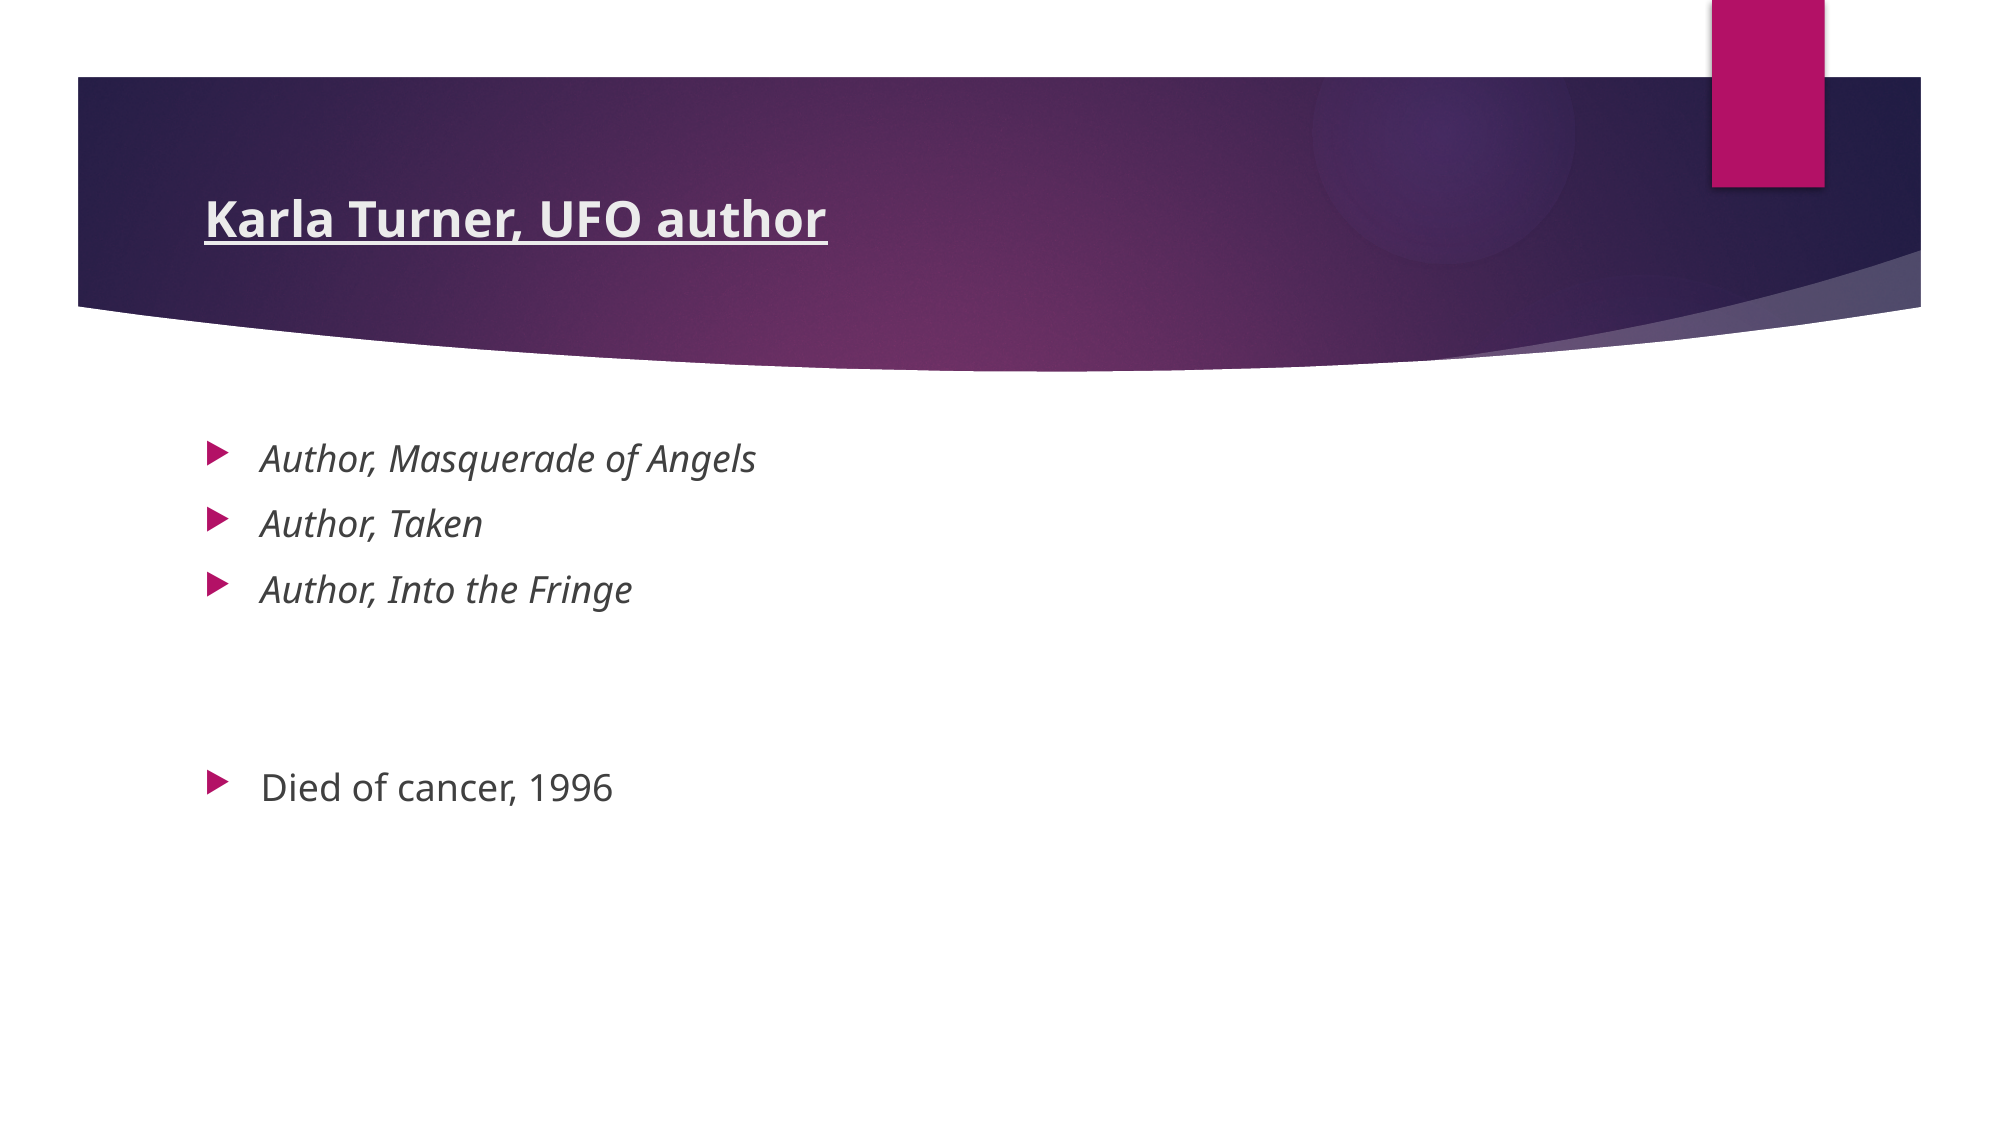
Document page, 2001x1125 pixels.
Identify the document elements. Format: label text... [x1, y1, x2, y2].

list Author, Masquerade of Angels Author, Taken Author, Into the Fringe Died of cancer, 1996 [189, 427, 1638, 988]
title Karla Turner, UFO author [189, 159, 1627, 276]
